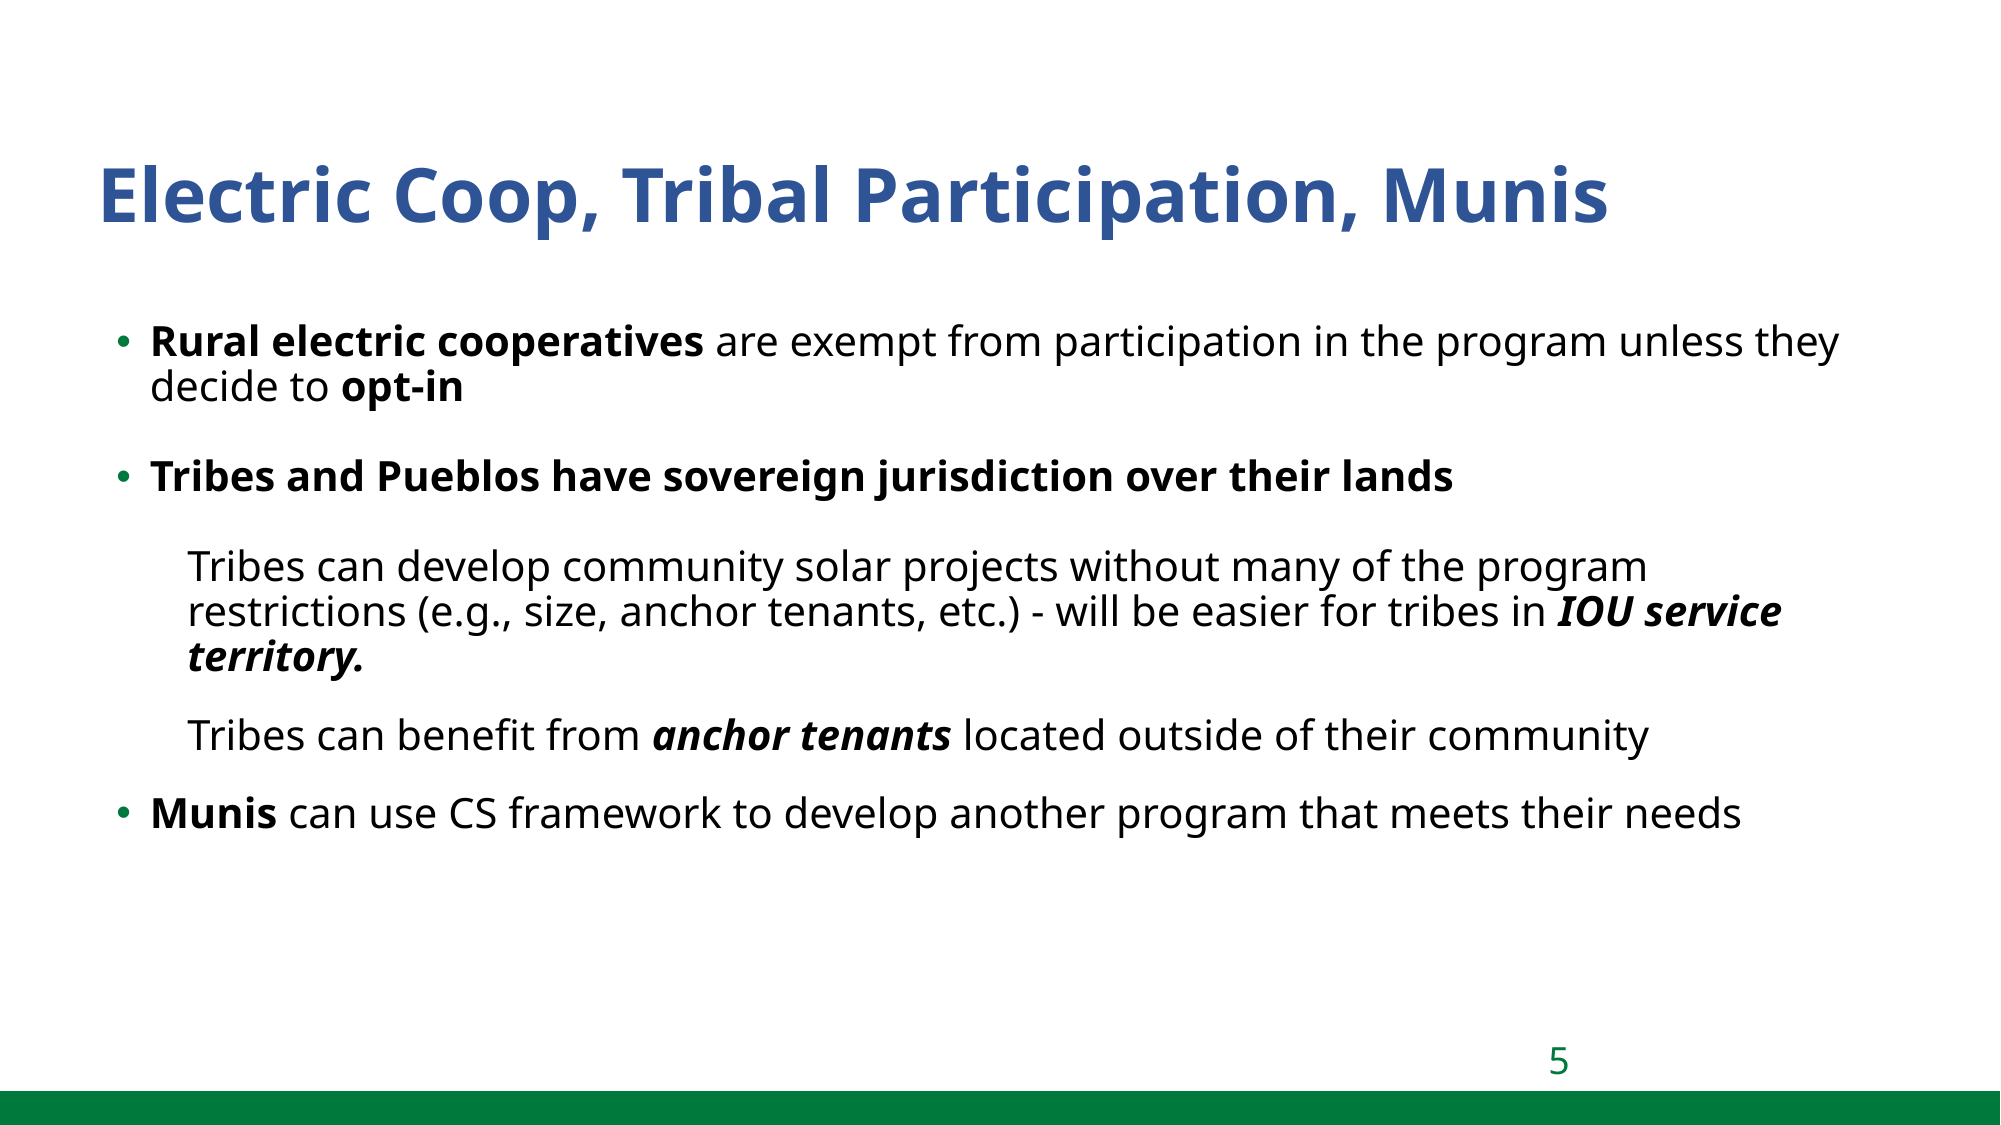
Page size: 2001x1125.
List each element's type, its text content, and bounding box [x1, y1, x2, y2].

list Rural electric cooperatives are exempt from participation in the program unless they decide to opt-in Tribes and Pueblos have sovereign jurisdiction over their lands Tribes can develop community solar projects without many of the program restrictions (e.g., size, anchor tenants, etc.) - will be easier for tribes in IOU service territory. Tribes can benefit from anchor tenants located outside of their community Munis can use CS framework to develop another program that meets their needs [97, 263, 1885, 1073]
slide_number ‹#› [1533, 1029, 2000, 1090]
text_box Electric Coop, Tribal Participation, Munis [97, 95, 1795, 263]
